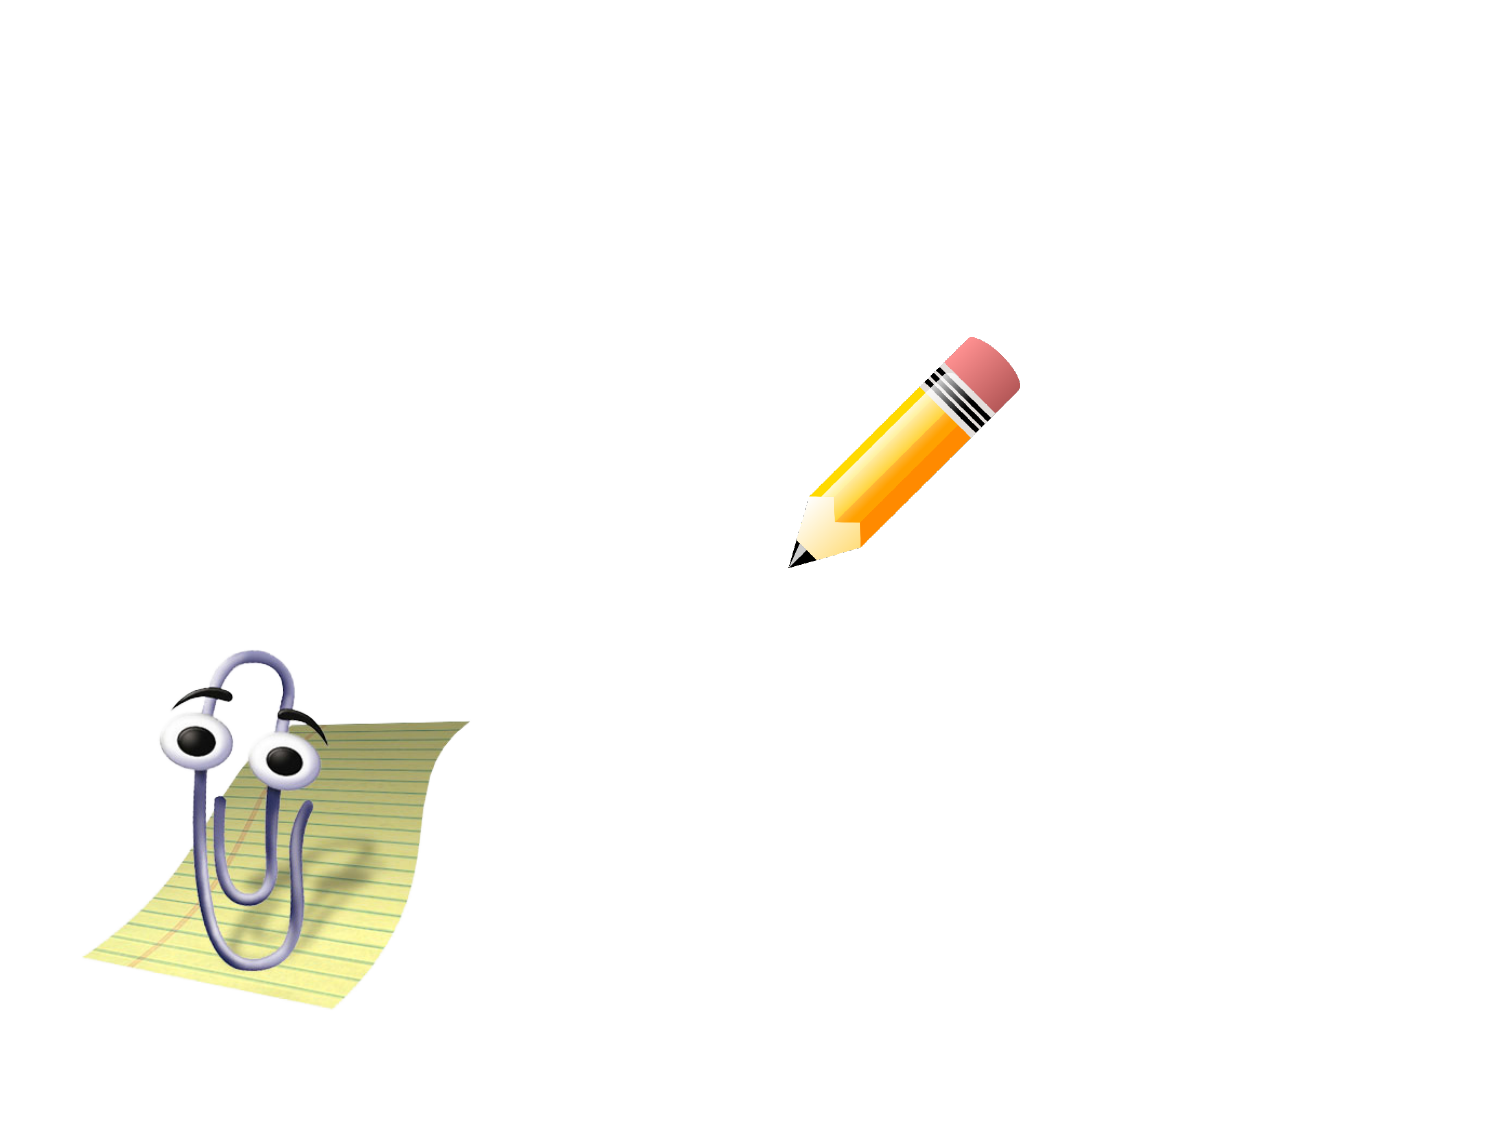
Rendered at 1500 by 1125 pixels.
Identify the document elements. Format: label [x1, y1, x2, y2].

picture [788, 337, 1020, 569]
picture [80, 649, 472, 1011]
